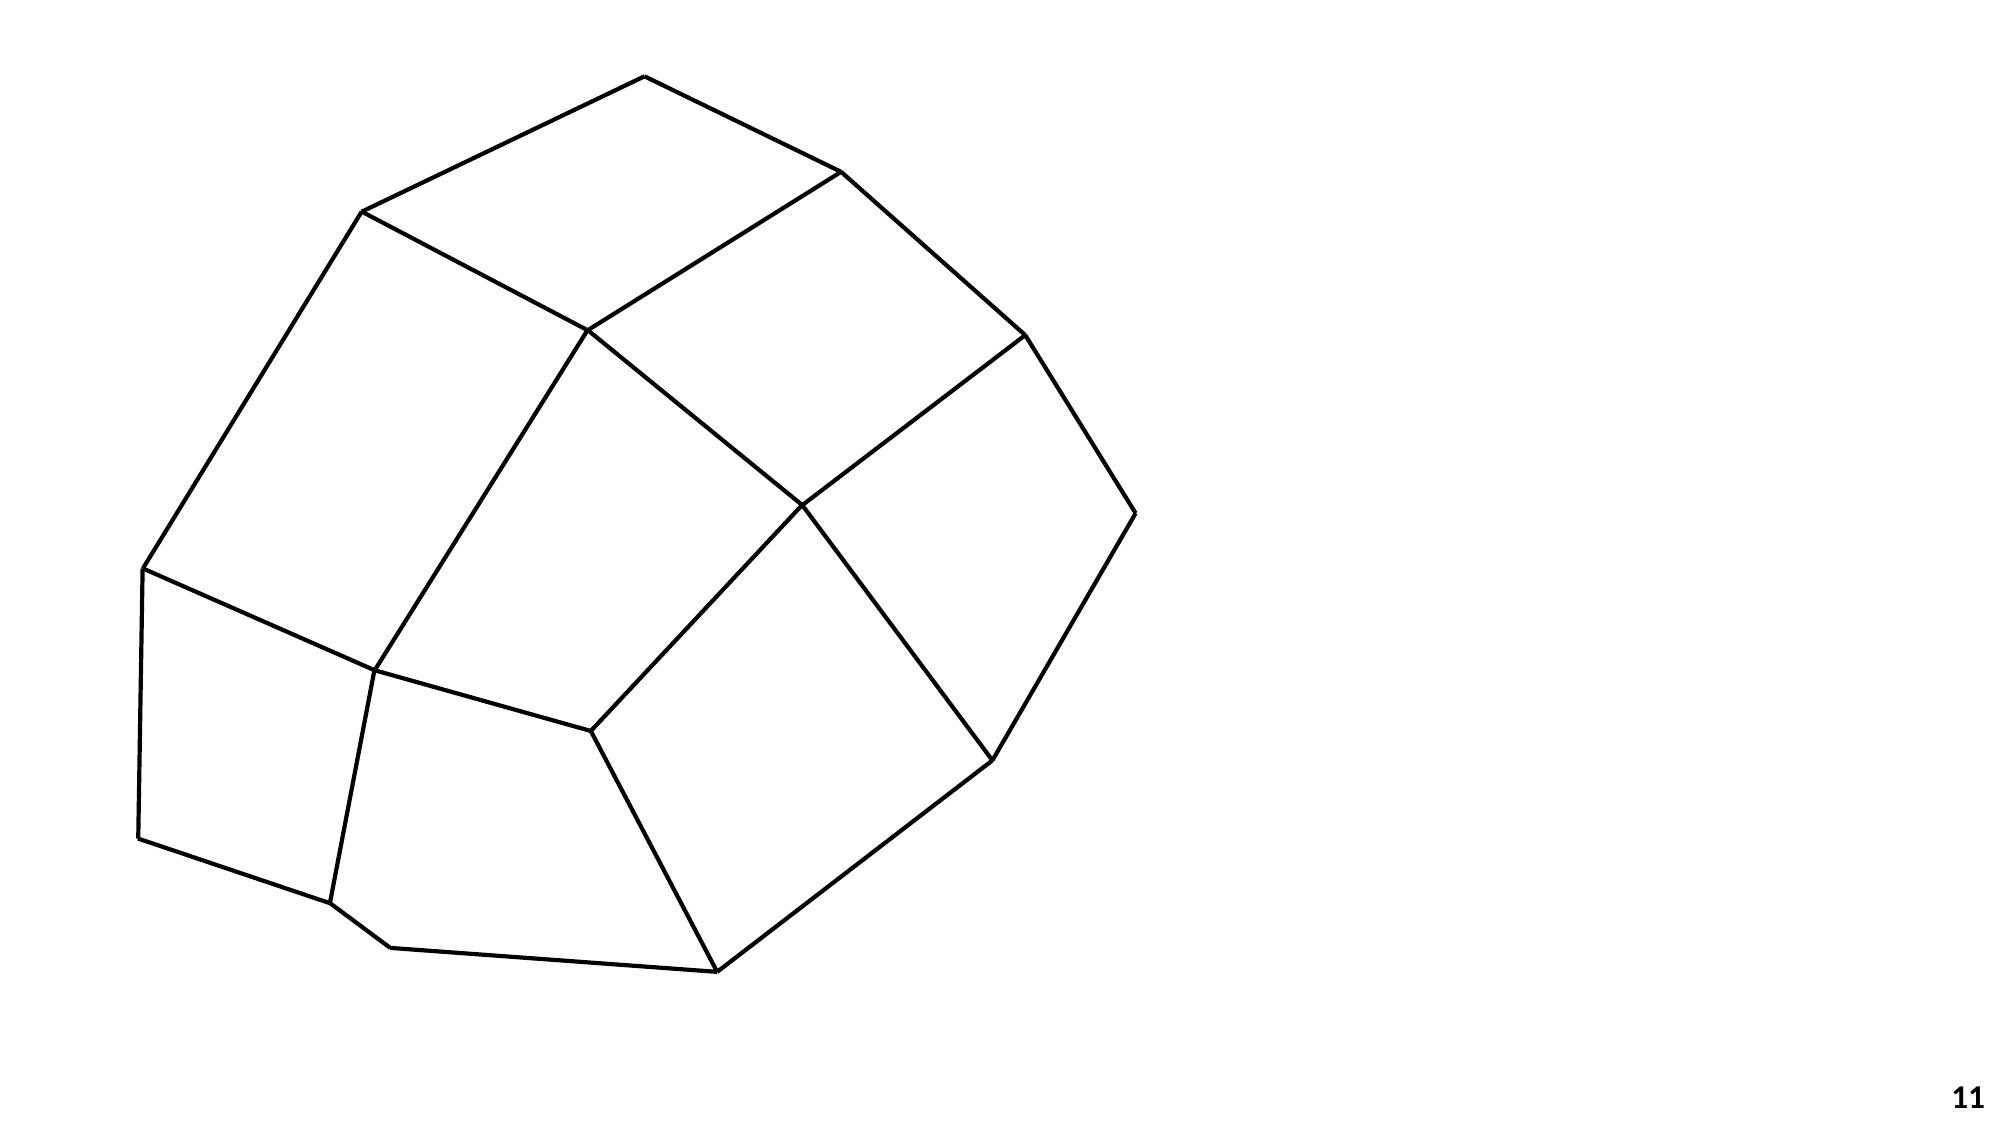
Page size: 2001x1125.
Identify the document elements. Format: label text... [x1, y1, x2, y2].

slide_number 11 [1550, 1065, 2000, 1125]
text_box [137, 76, 1136, 972]
